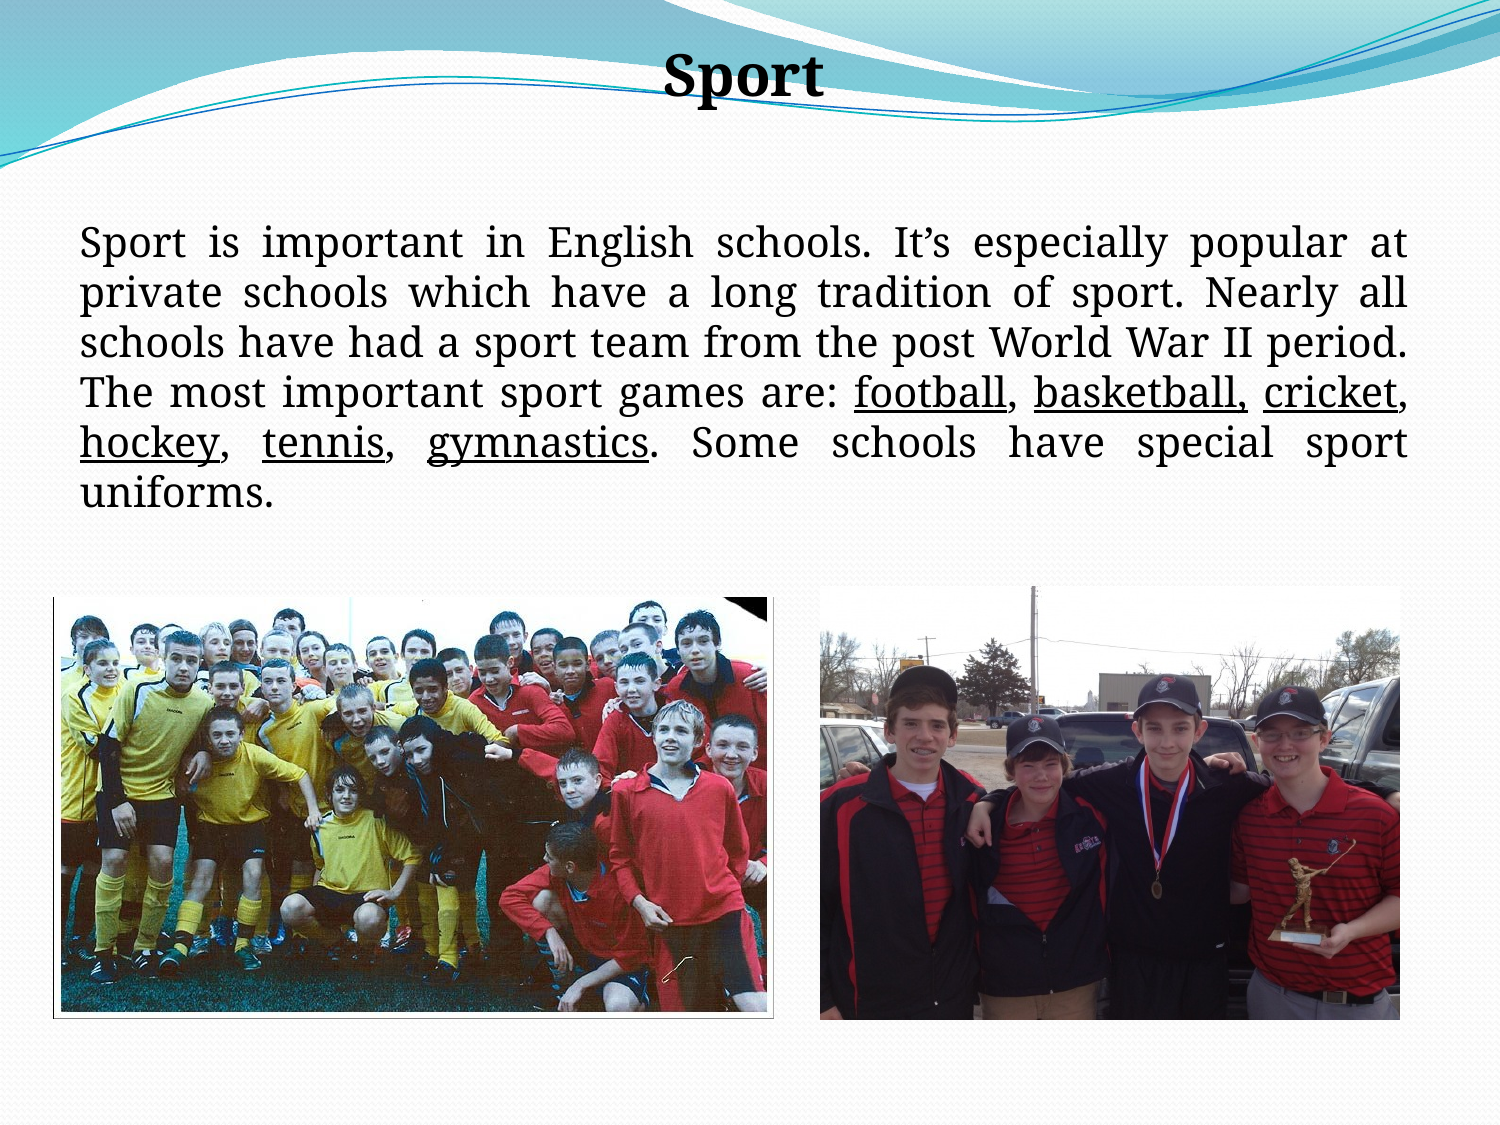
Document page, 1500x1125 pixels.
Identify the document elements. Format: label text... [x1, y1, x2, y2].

text_box Sport is important in English schools. It’s especially popular at private schools which have a long tradition of sport. Nearly all schools have had a sport team from the post World War II period. The most important sport games are: football, basketball, cricket, hockey, tennis, gymnastics. Some schools have special sport uniforms. [64, 207, 1424, 523]
text_box Sport [171, 31, 1317, 116]
picture [52, 597, 774, 1019]
picture [820, 585, 1400, 1020]
